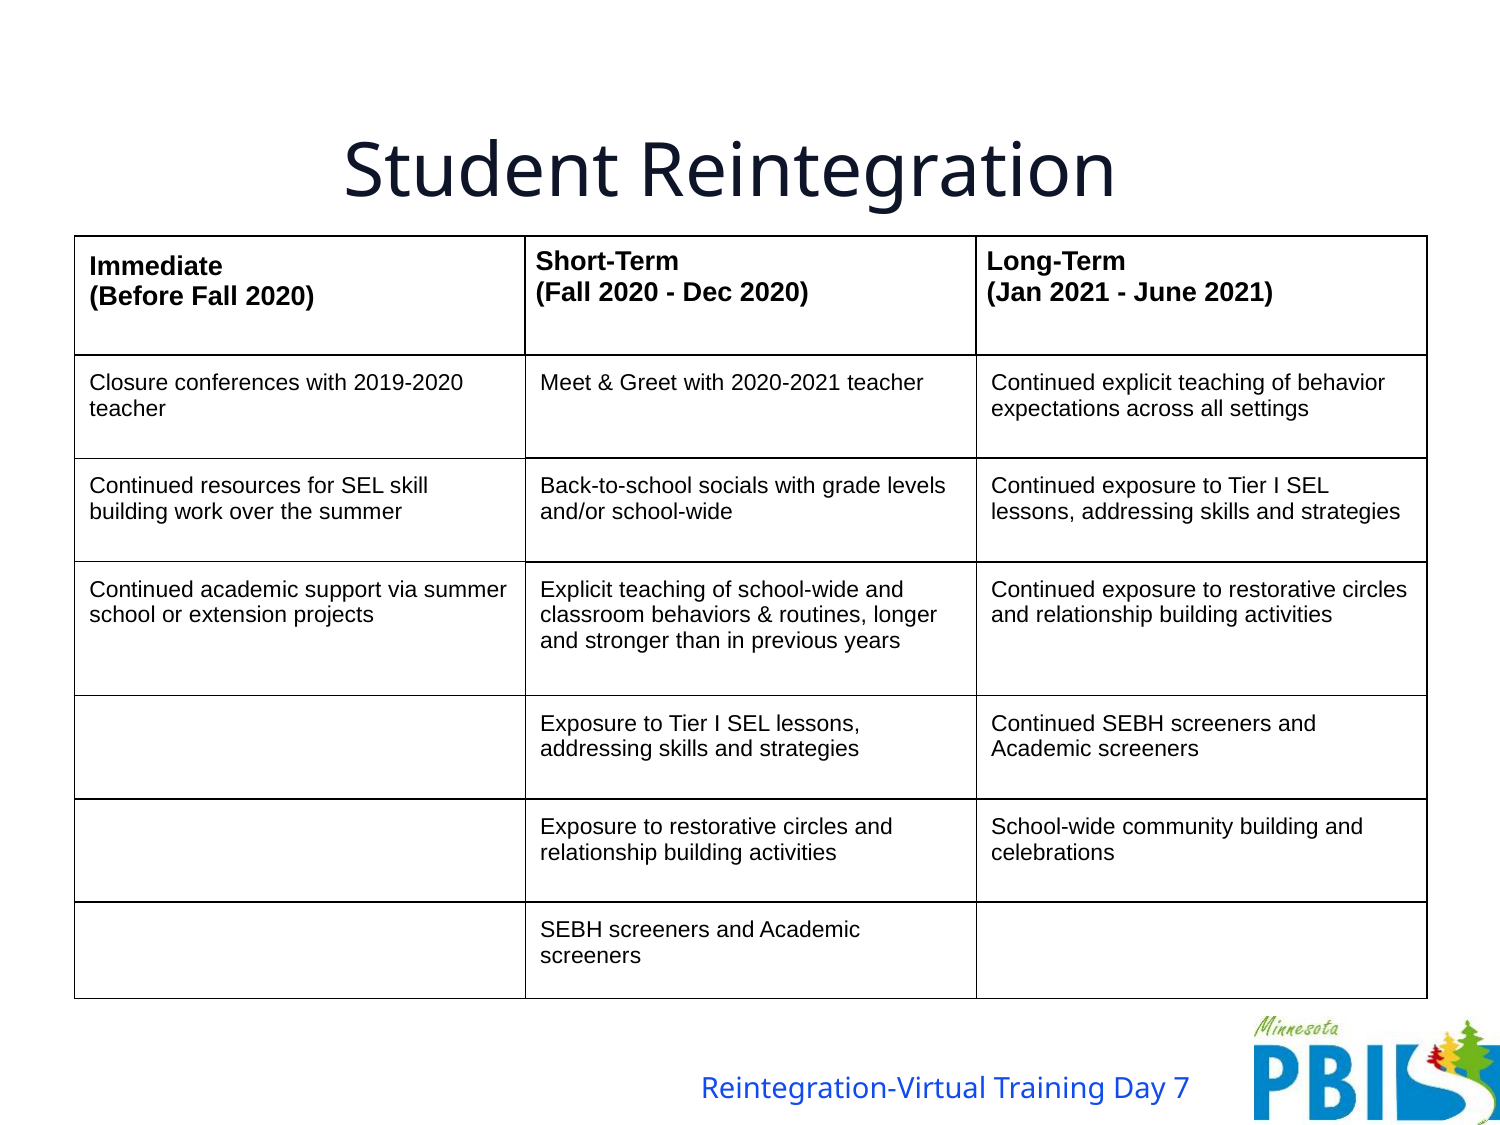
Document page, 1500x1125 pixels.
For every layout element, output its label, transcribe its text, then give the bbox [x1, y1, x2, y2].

table_cell [75, 903, 525, 998]
table_cell Explicit teaching of school-wide and classroom behaviors & routines, longer and stronger than in previous years [526, 563, 976, 695]
table_cell Continued SEBH screeners and Academic screeners [977, 696, 1426, 798]
picture [1254, 1016, 1500, 1125]
picture [1263, 1051, 1287, 1081]
table_header Immediate (Before Fall 2020) [75, 237, 524, 354]
table_cell Continued exposure to restorative circles and relationship building activities [977, 563, 1426, 695]
table_cell Continued explicit teaching of behavior expectations across all settings [977, 356, 1426, 457]
table_cell Continued resources for SEL skill building work over the summer [75, 459, 525, 561]
table_cell Exposure to restorative circles and relationship building activities [526, 800, 976, 901]
table_header Short-Term (Fall 2020 - Dec 2020) [526, 237, 975, 354]
table_cell Back-to-school socials with grade levels and/or school-wide [526, 459, 976, 561]
table_cell Continued exposure to Tier I SEL lessons, addressing skills and strategies [977, 459, 1426, 561]
table_cell Closure conferences with 2019-2020 teacher [75, 356, 525, 458]
table_cell School-wide community building and celebrations [977, 800, 1426, 901]
table_cell [977, 903, 1426, 998]
title Student Reintegration [93, 45, 1369, 235]
table_cell [75, 696, 525, 798]
table_cell [75, 800, 525, 901]
table_header Long-Term (Jan 2021 - June 2021) [977, 237, 1426, 354]
table_cell Continued academic support via summer school or extension projects [75, 562, 525, 695]
table_cell Exposure to Tier I SEL lessons, addressing skills and strategies [526, 696, 976, 798]
table_cell SEBH screeners and Academic screeners [526, 903, 976, 998]
table_cell Meet & Greet with 2020-2021 teacher [526, 356, 976, 457]
